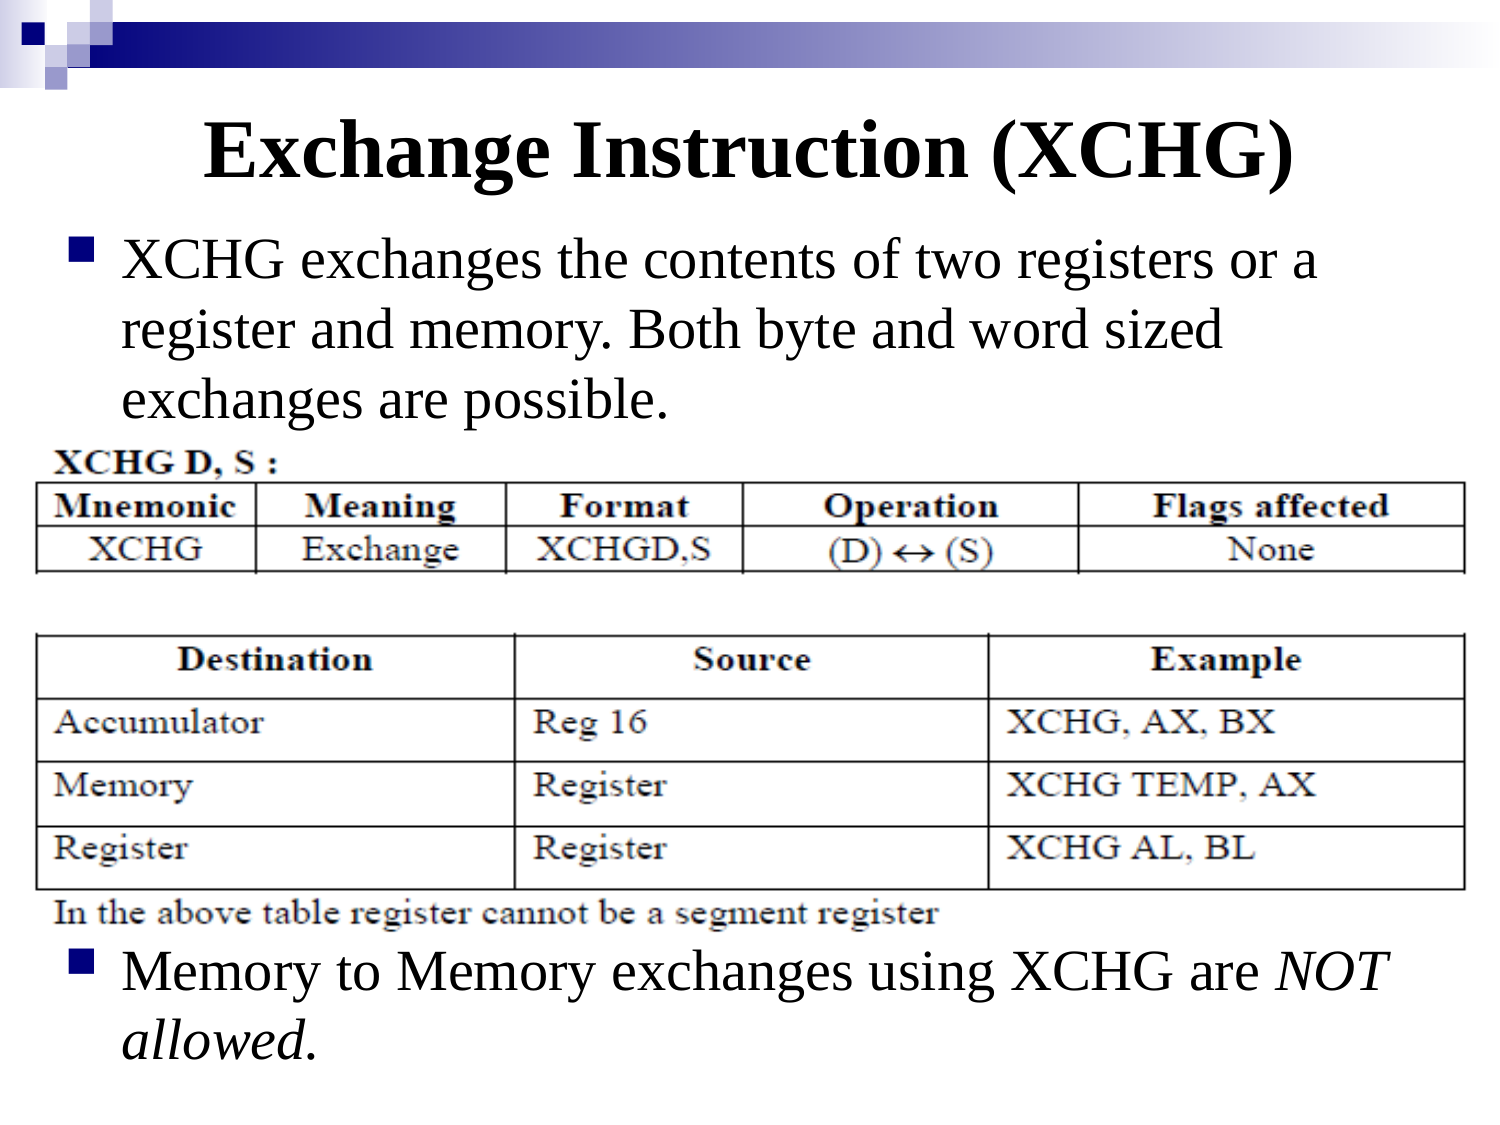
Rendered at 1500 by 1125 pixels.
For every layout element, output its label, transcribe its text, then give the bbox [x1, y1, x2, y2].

picture [12, 437, 1476, 938]
list XCHG exchanges the contents of two registers or a register and memory. Both byte and word sized exchanges are possible. Memory to Memory exchanges using XCHG are NOT allowed. [49, 947, 1463, 963]
list XCHG exchanges the contents of two registers or a register and memory. Both byte and word sized exchanges are possible. Memory to Memory exchanges using XCHG are NOT allowed. [49, 212, 1463, 435]
title Exchange Instruction (XCHG) [74, 74, 1426, 212]
